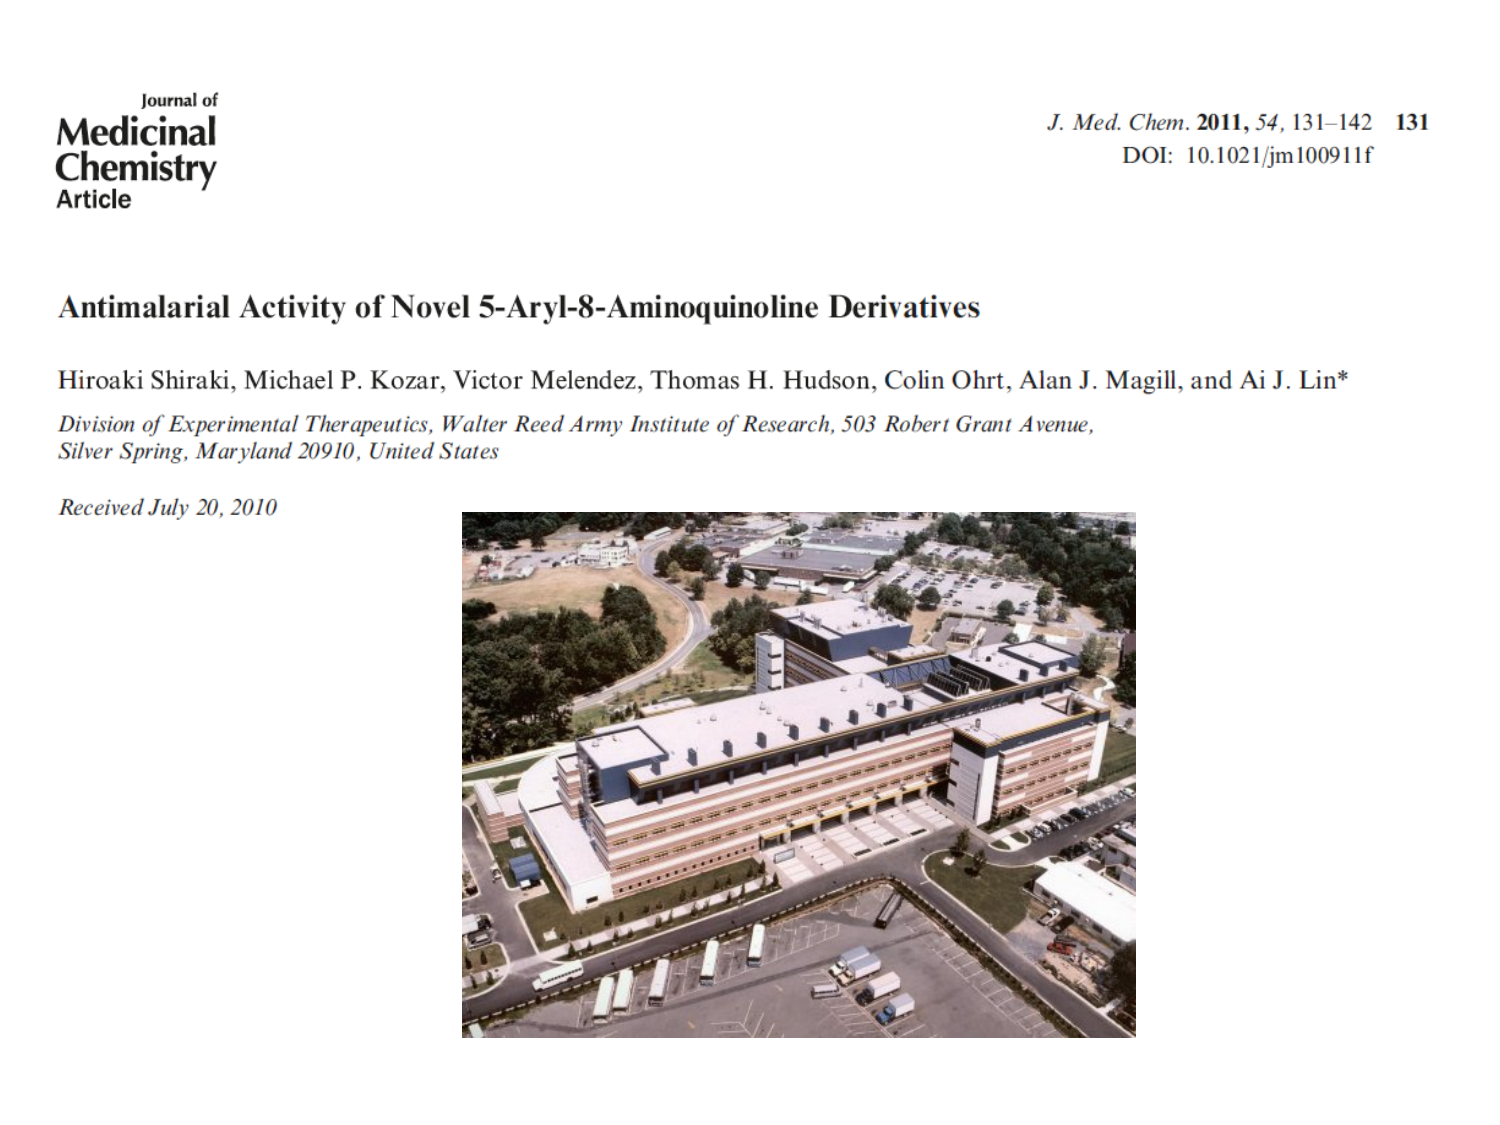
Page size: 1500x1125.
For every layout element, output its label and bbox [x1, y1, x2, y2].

picture [49, 87, 1438, 1038]
